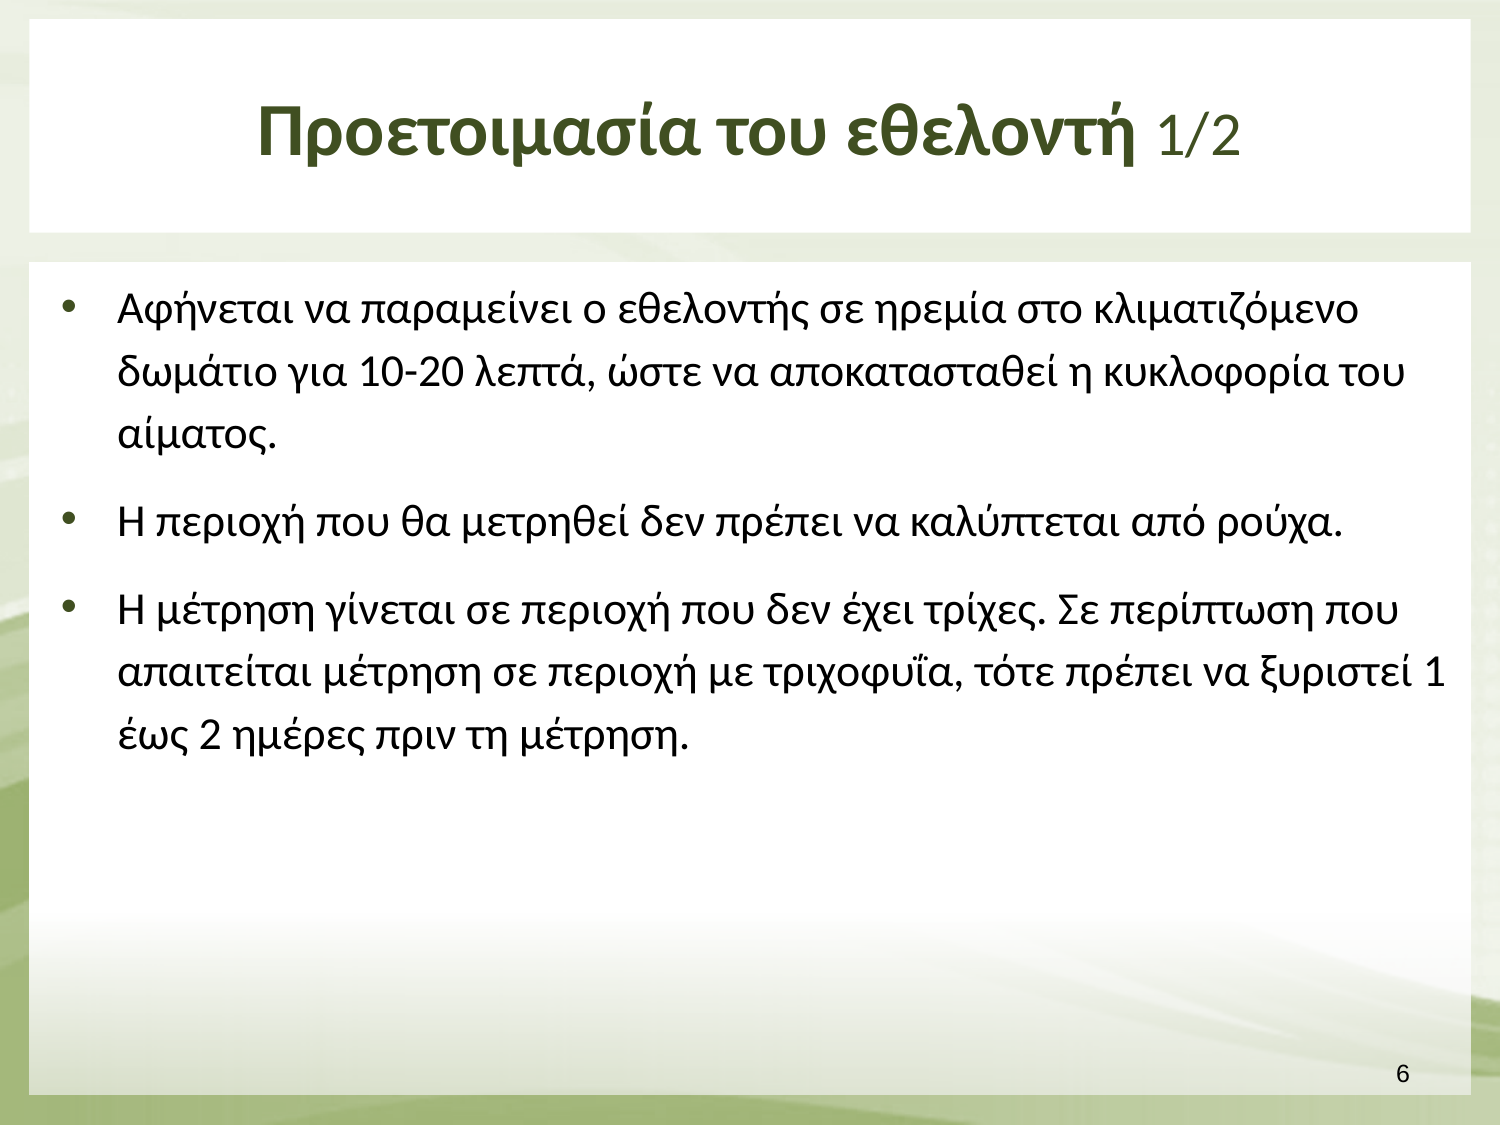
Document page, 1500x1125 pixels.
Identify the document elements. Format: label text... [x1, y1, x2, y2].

slide_number 5 [1074, 1042, 1425, 1103]
title Προετοιμασία του εθελοντή 1/2 [29, 19, 1471, 233]
list Αφήνεται να παραμείνει ο εθελοντής σε ηρεμία στο κλιματιζόμενο δωμάτιο για 10-20 λεπτά, ώστε να αποκατασταθεί η κυκλοφορία του αίματος. Η περιοχή που θα μετρηθεί δεν πρέπει να καλύπτεται από ρούχα. Η μέτρηση γίνεται σε περιοχή που δεν έχει τρίχες. Σε περίπτωση που απαιτείται μέτρηση σε περιοχή με τριχοφυΐα, τότε πρέπει να ξυριστεί 1 έως 2 ημέρες πριν τη μέτρηση. [29, 262, 1471, 1095]
